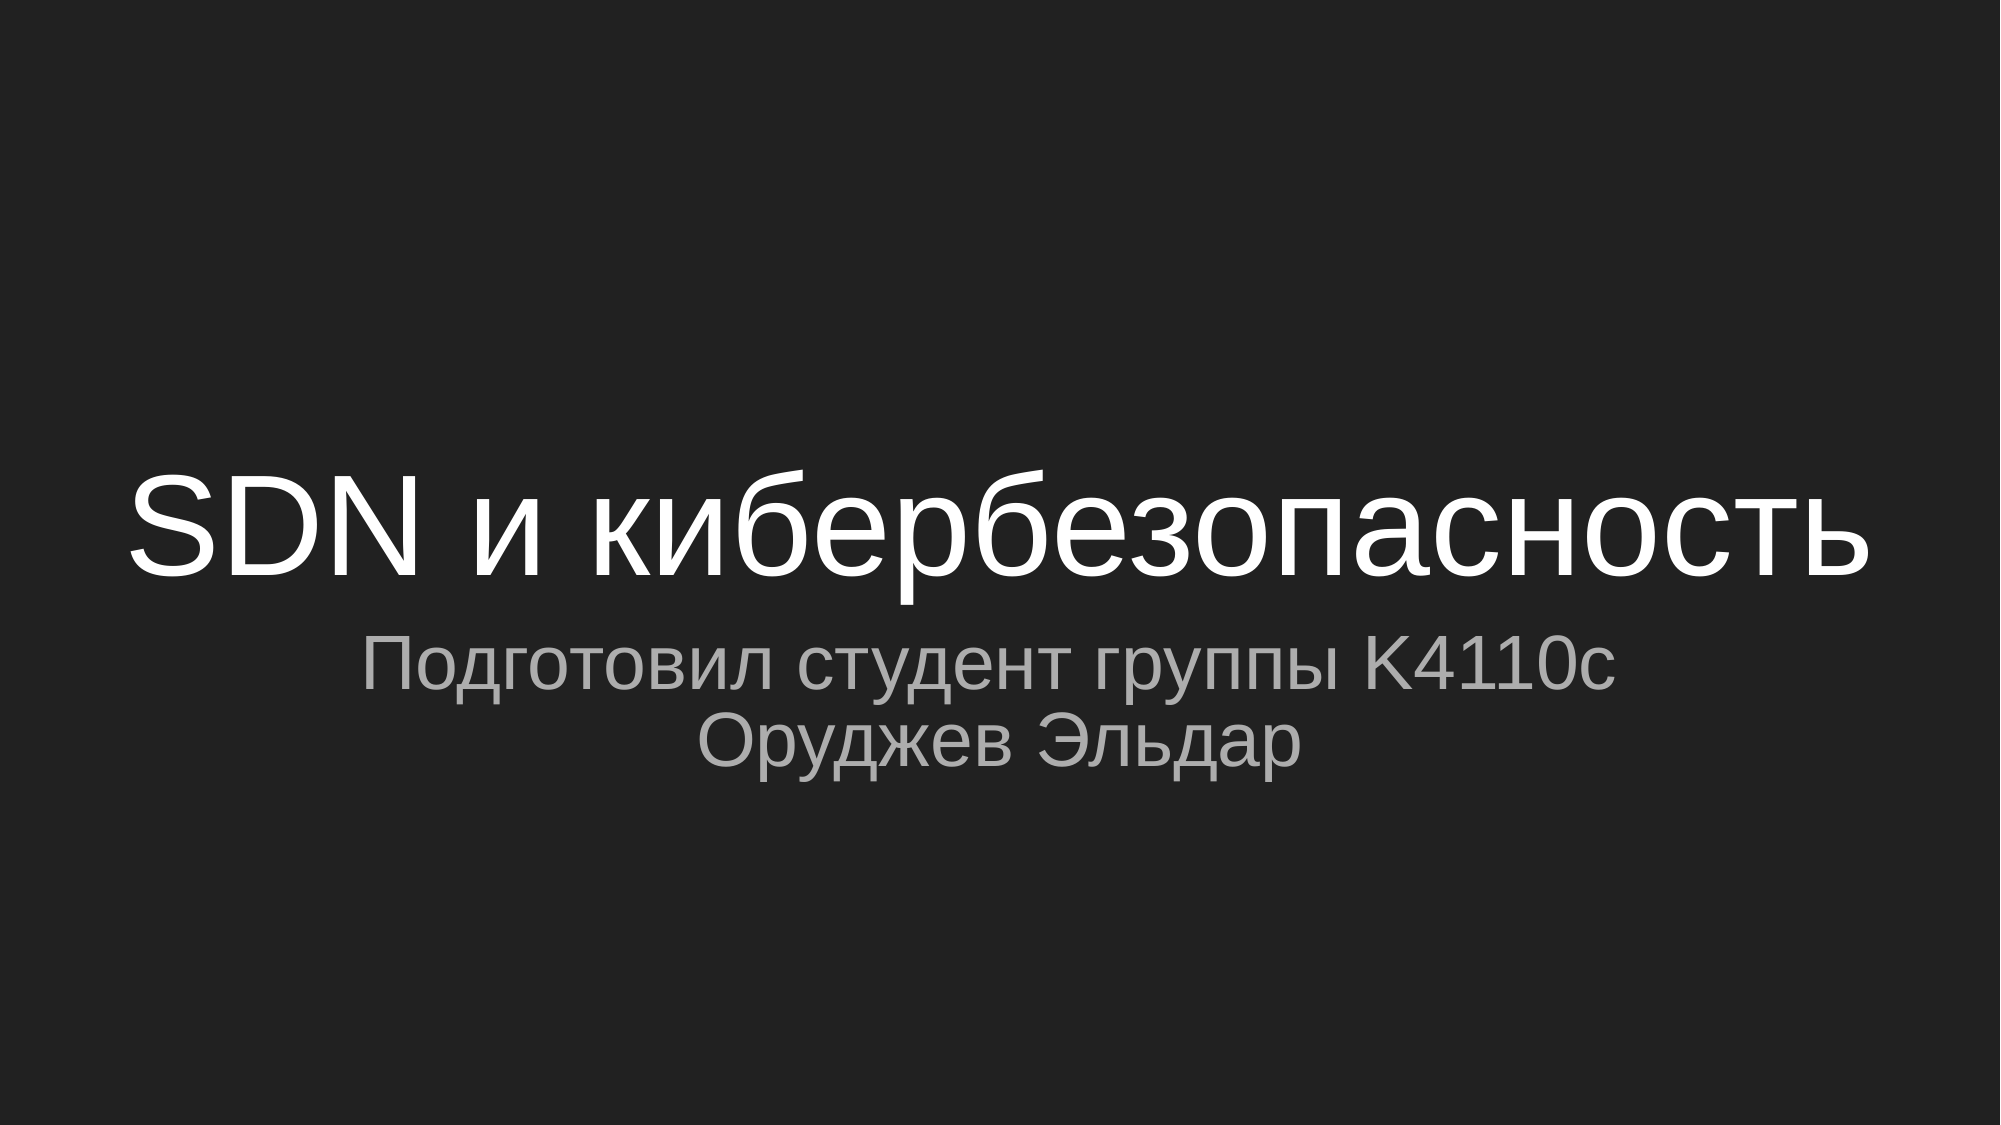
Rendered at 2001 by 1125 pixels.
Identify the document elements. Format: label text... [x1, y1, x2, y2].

title SDN и кибербезопасность [68, 162, 1932, 612]
subtitle Подготовил студент группы K4110c Оруджев Эльдар [68, 619, 1932, 794]
